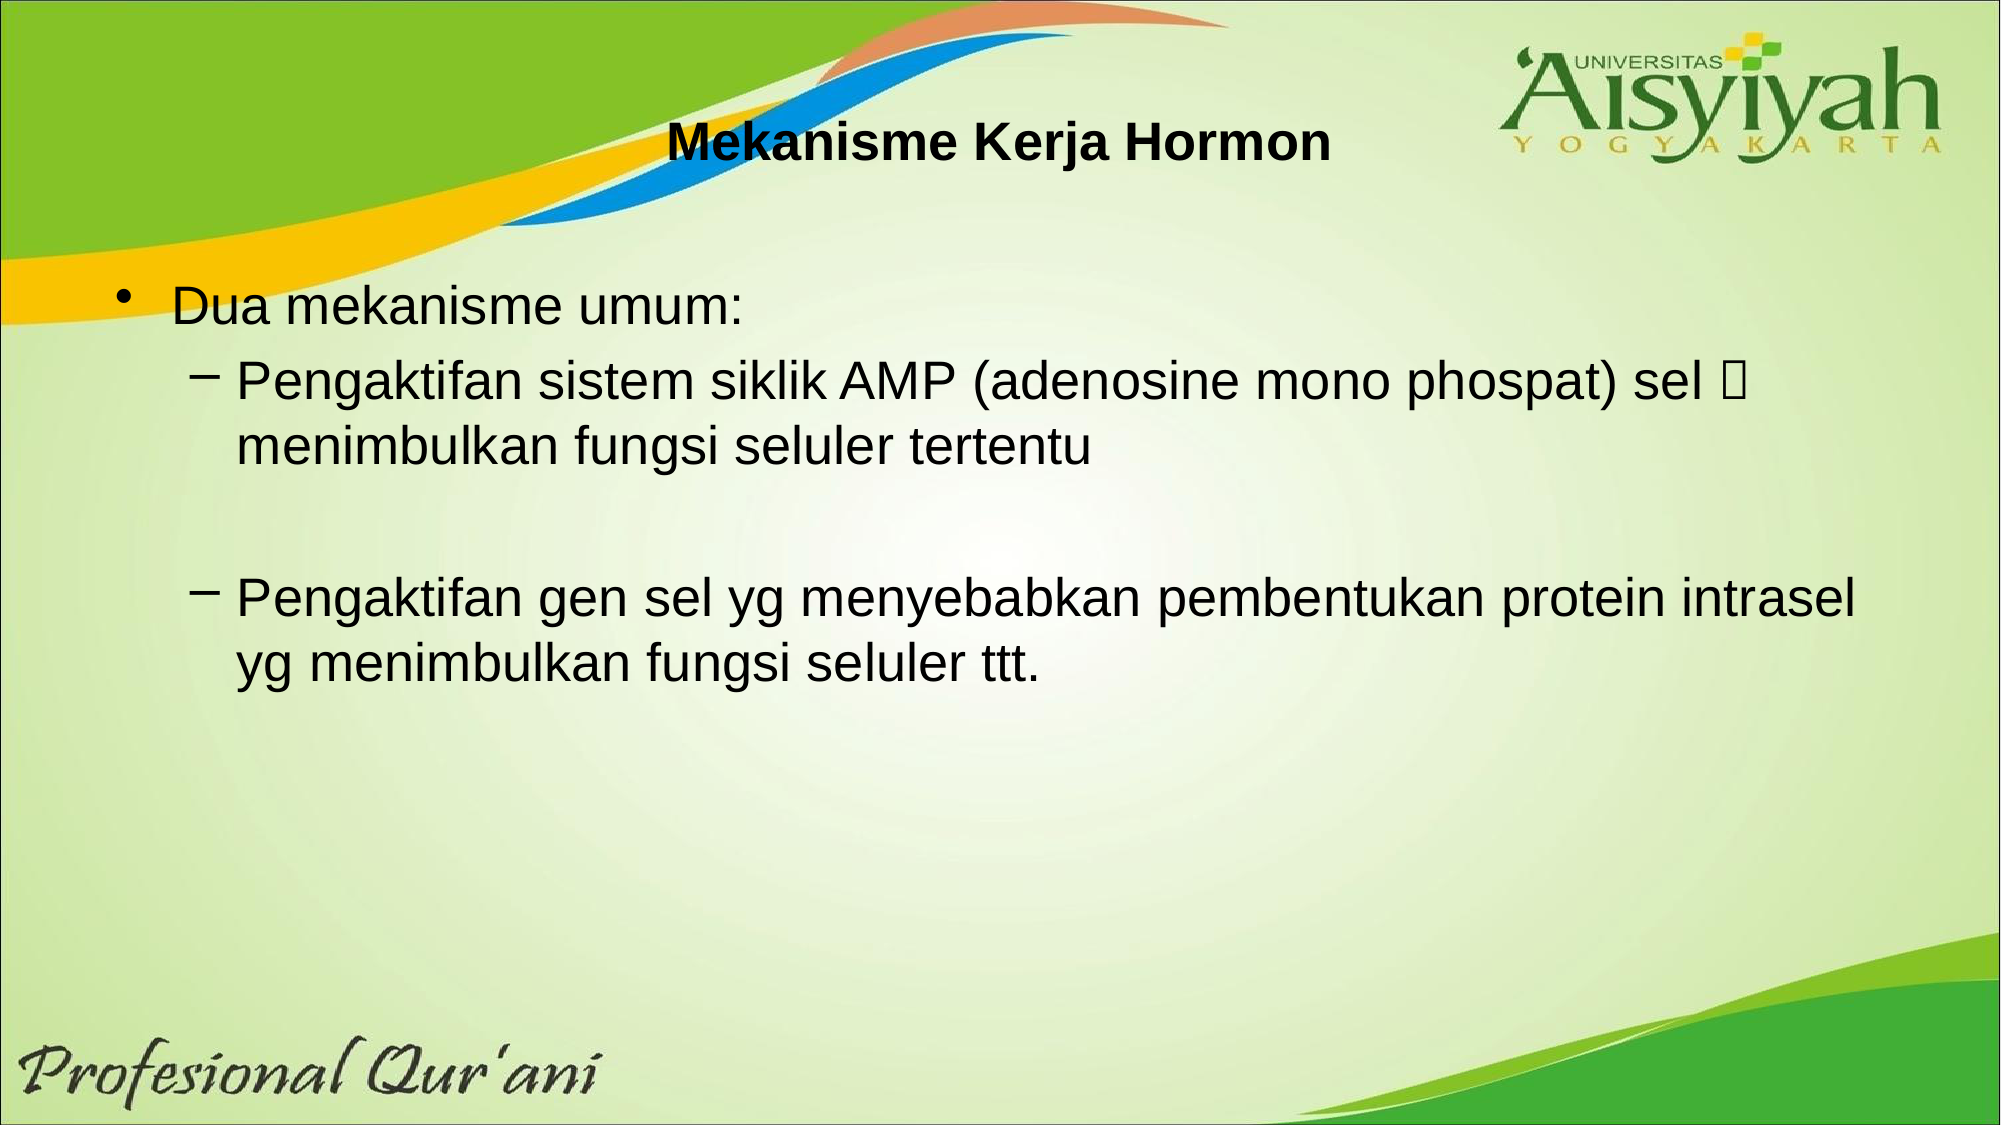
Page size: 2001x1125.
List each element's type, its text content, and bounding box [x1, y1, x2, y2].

picture [0, 0, 2001, 1125]
title Mekanisme Kerja Hormon [99, 45, 1900, 233]
list Dua mekanisme umum: Pengaktifan sistem siklik AMP (adenosine mono phospat) sel  menimbulkan fungsi seluler tertentu Pengaktifan gen sel yg menyebabkan pembentukan protein intrasel yg menimbulkan fungsi seluler ttt. [99, 262, 1900, 1005]
